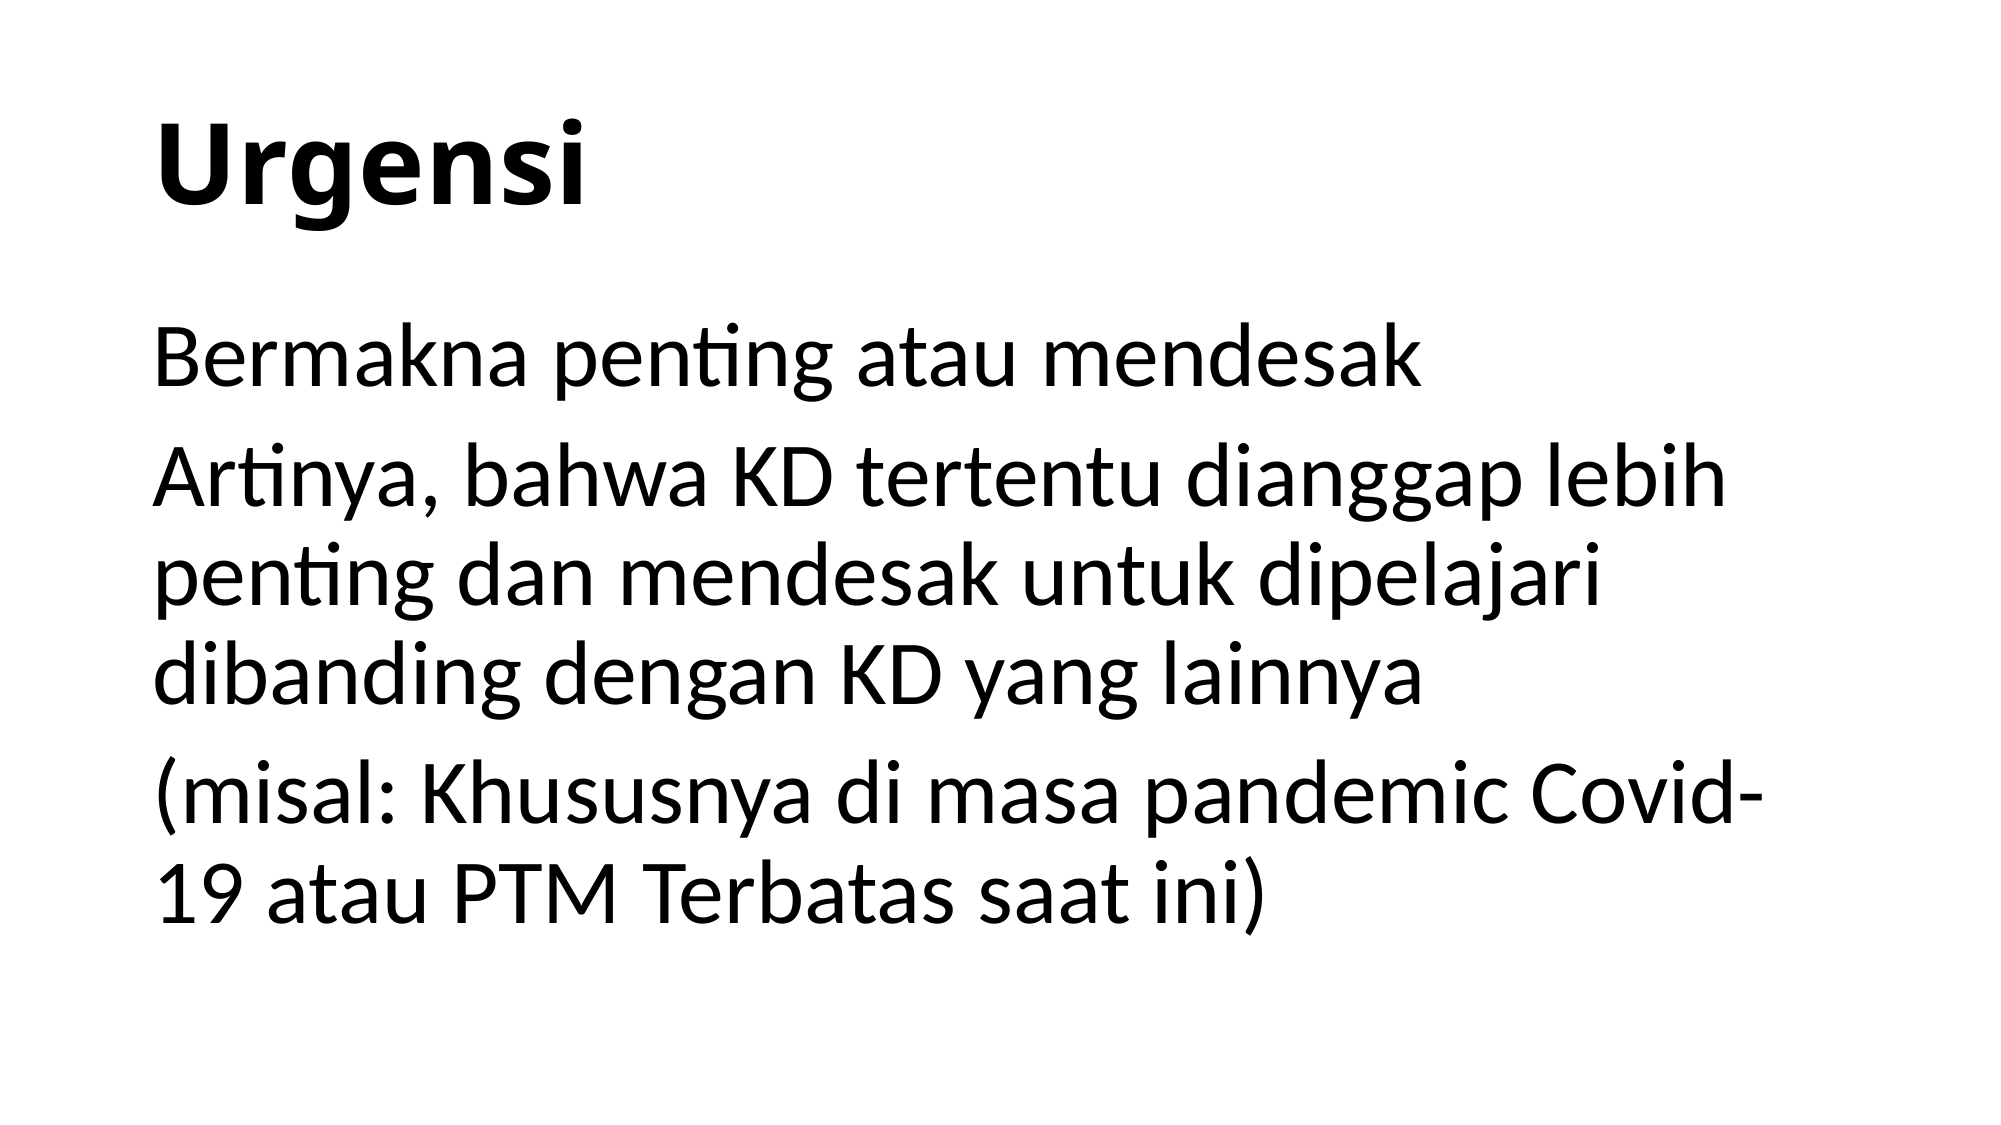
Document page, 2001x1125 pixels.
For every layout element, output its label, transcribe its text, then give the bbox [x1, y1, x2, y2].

title Urgensi [137, 59, 1863, 278]
list Bermakna penting atau mendesak Artinya, bahwa KD tertentu dianggap lebih penting dan mendesak untuk dipelajari dibanding dengan KD yang lainnya (misal: Khususnya di masa pandemic Covid-19 atau PTM Terbatas saat ini) [137, 299, 1863, 1014]
